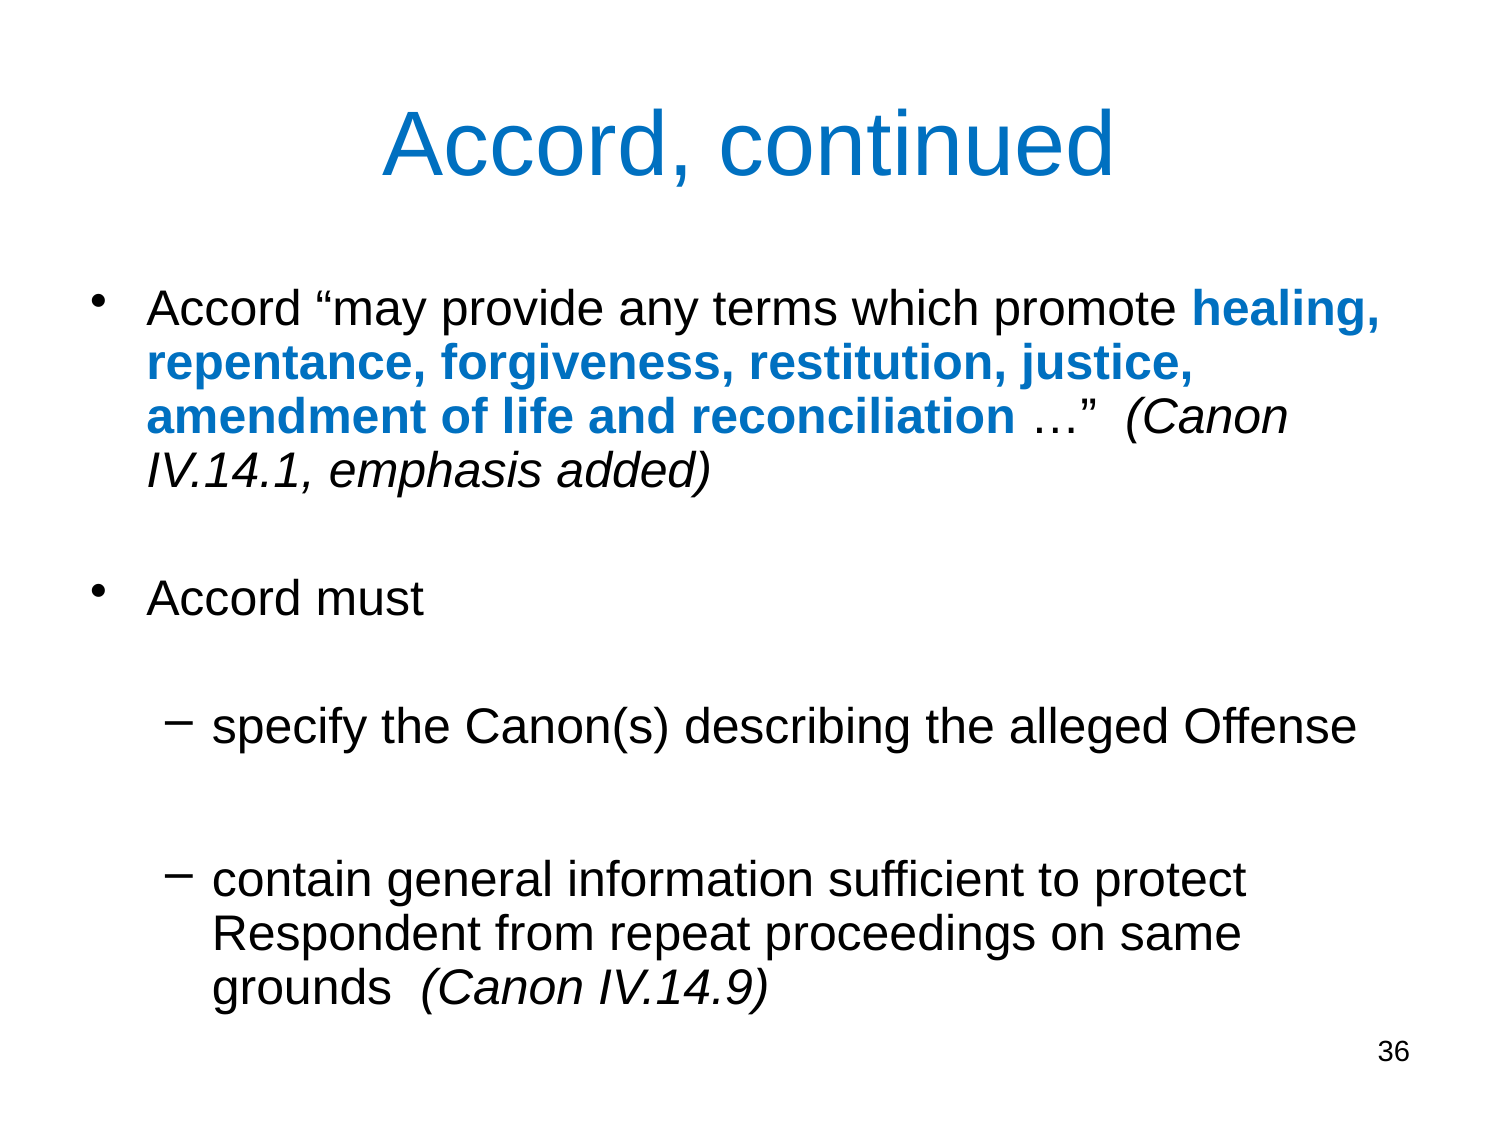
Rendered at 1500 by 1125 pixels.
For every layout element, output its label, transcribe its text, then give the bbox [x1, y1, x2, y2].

text_box 36 [1074, 1024, 1425, 1103]
list Accord “may provide any terms which promote healing, repentance, forgiveness, restitution, justice, amendment of life and reconciliation …” (Canon IV.14.1, emphasis added) Accord must specify the Canon(s) describing the alleged Offense contain general information sufficient to protect Respondent from repeat proceedings on same grounds (Canon IV.14.9) [75, 275, 1425, 1005]
title Accord, continued [75, 45, 1425, 233]
